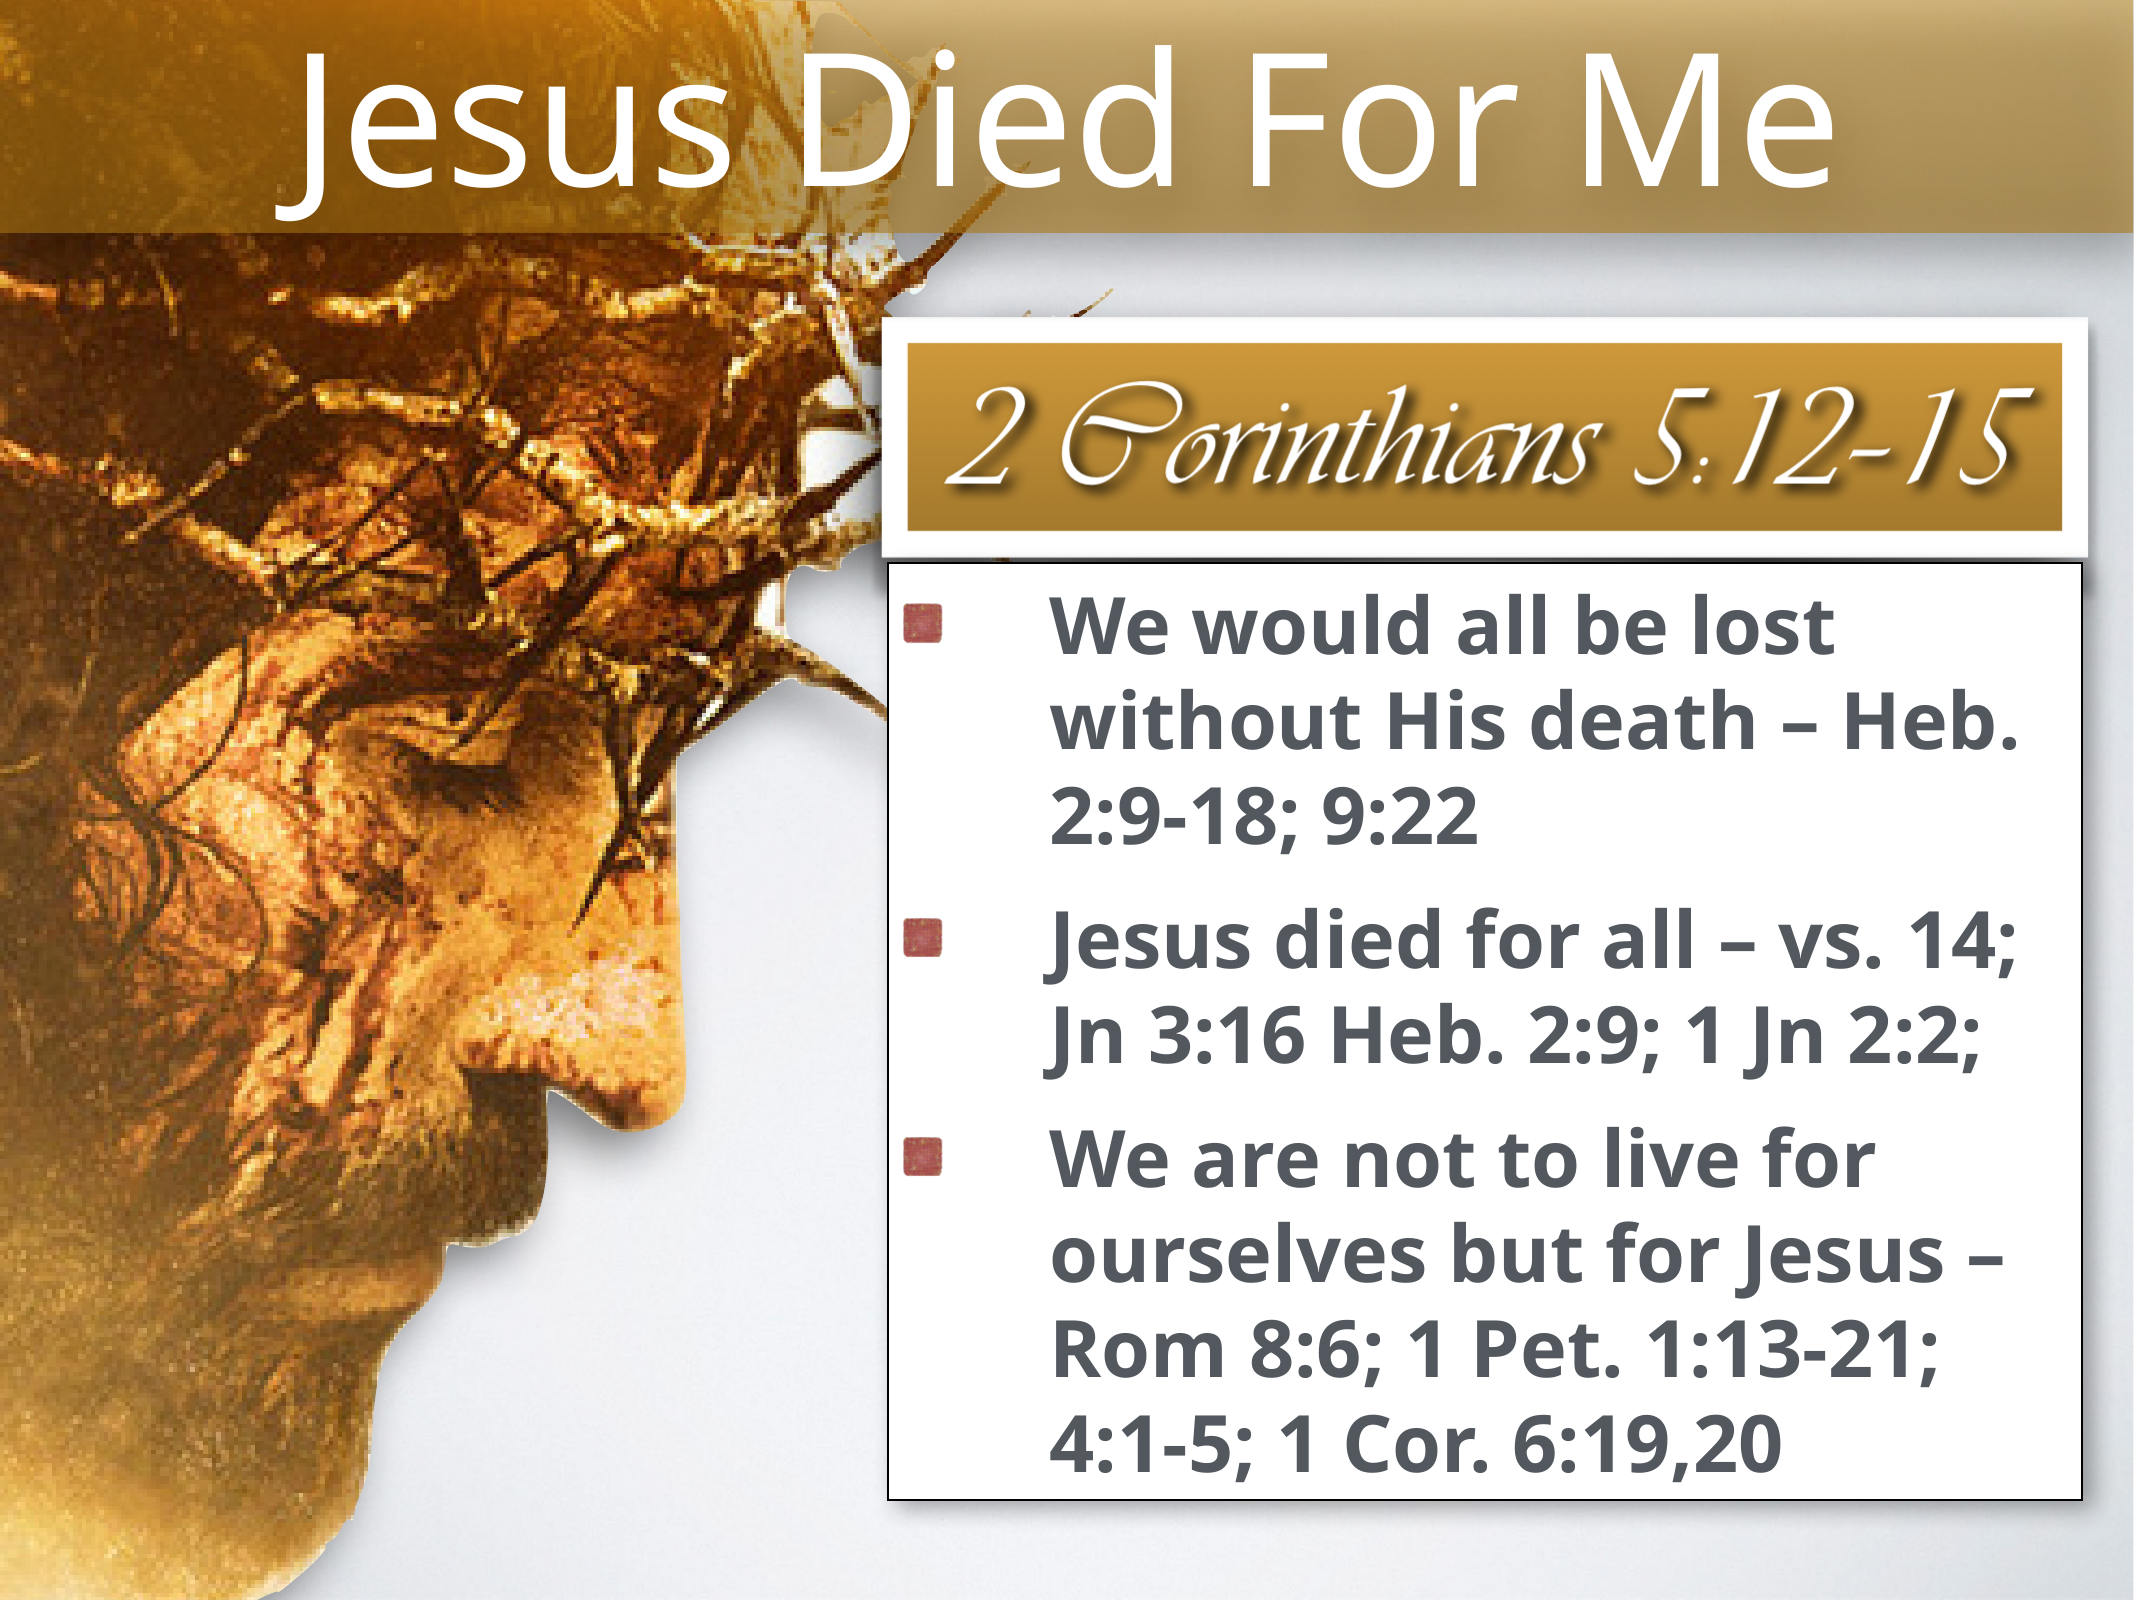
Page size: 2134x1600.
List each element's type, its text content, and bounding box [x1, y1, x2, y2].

text_box Jesus Died For Me [1114, 0, 2134, 233]
picture [0, 0, 2134, 1600]
text_box We would all be lost without His death – Heb. 2:9-18; 9:22 Jesus died for all – vs. 14; Jn 3:16 Heb. 2:9; 1 Jn 2:2; We are not to live for ourselves but for Jesus – Rom 8:6; 1 Pet. 1:13-21; 4:1-5; 1 Cor. 6:19,20 [1114, 607, 2083, 1501]
